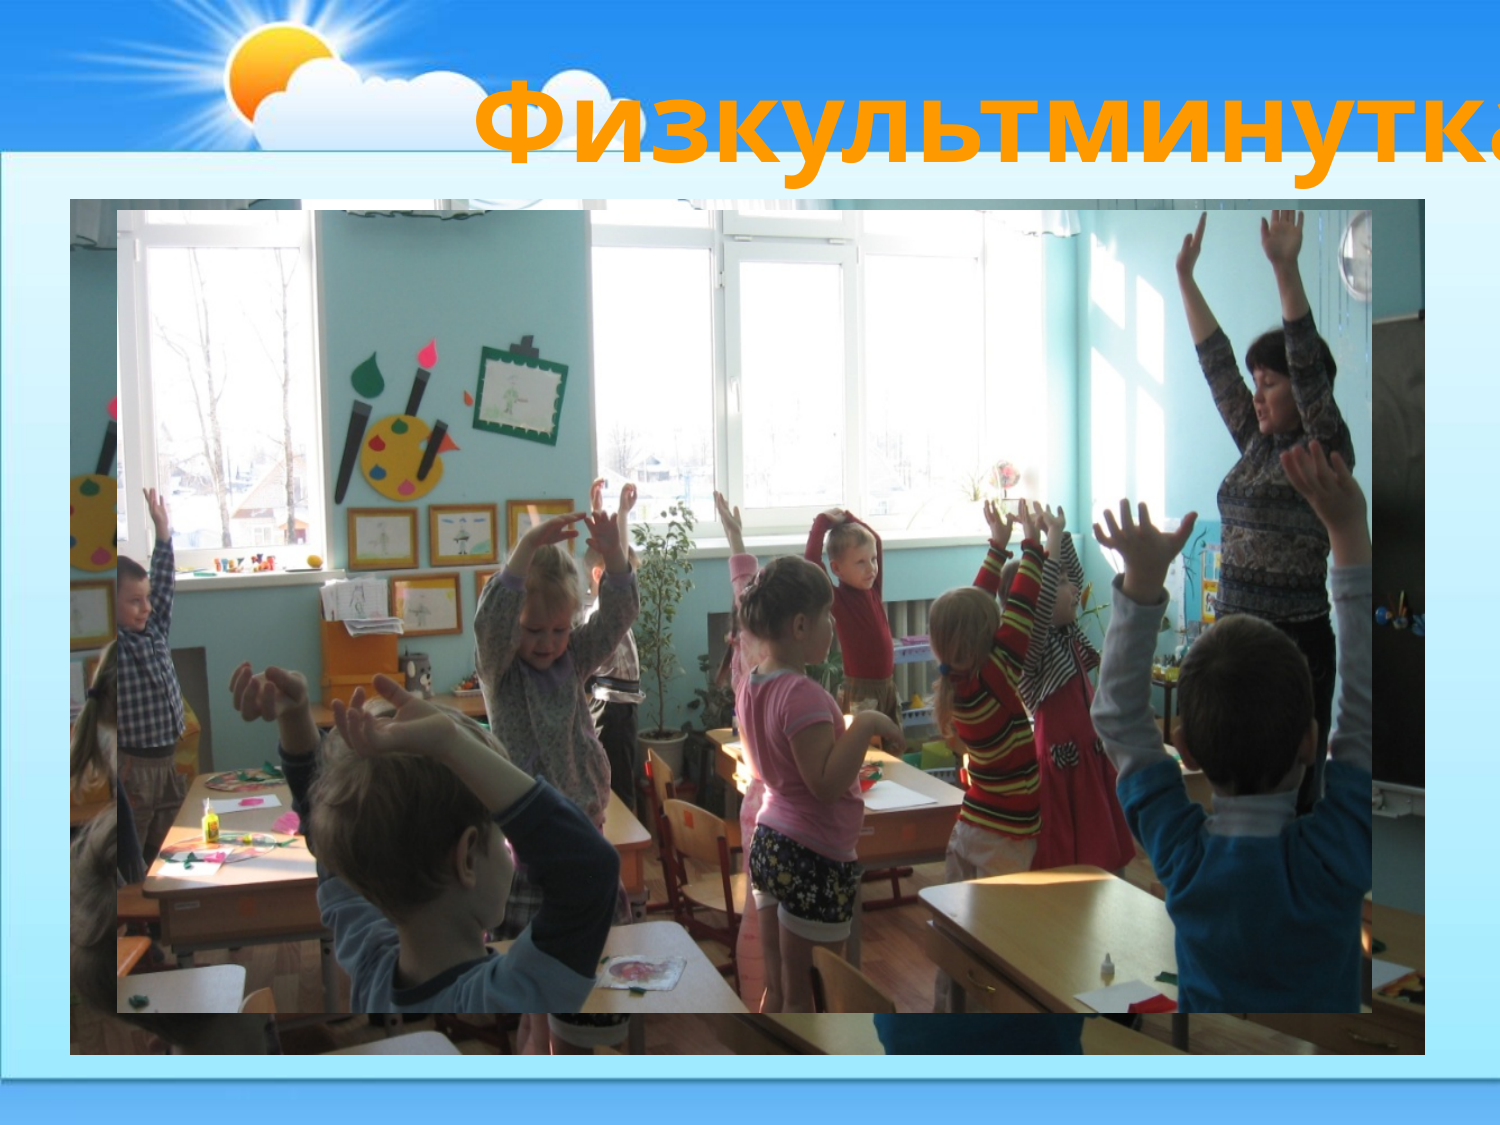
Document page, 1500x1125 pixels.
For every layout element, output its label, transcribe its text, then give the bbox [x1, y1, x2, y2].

title Физкультминутка [445, 23, 1500, 212]
picture [0, 0, 1500, 1125]
